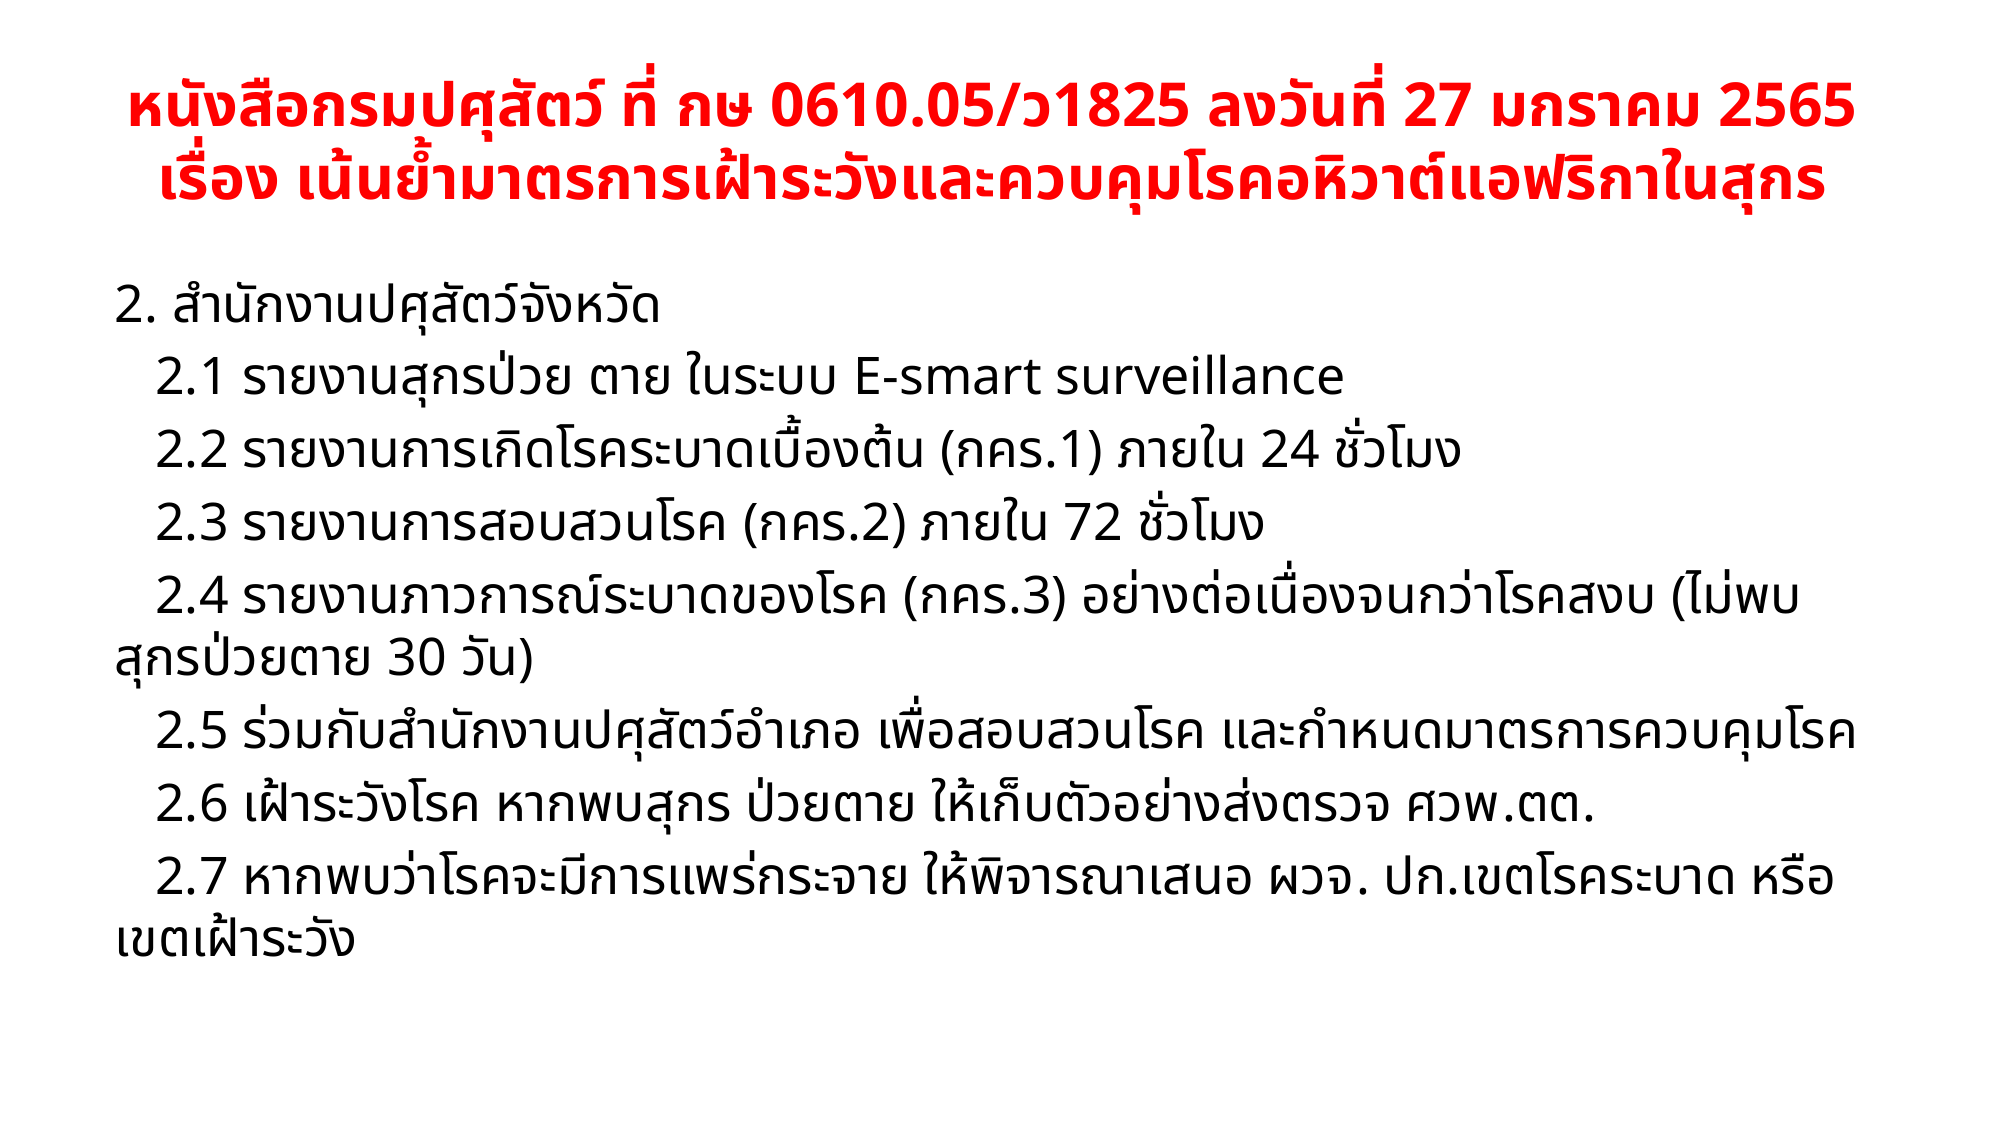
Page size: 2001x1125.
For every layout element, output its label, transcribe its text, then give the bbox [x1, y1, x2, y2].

title หนังสือกรมปศุสัตว์ ที่ กษ 0610.05/ว1825 ลงวันที่ 27 มกราคม 2565 เรื่อง เน้นย้ำมาตรการเฝ้าระวังและควบคุมโรคอหิวาต์แอฟริกาในสุกร [99, 45, 1900, 233]
list 2. สำนักงานปศุสัตว์จังหวัด 2.1 รายงานสุกรป่วย ตาย ในระบบ E-smart surveillance 2.2 รายงานการเกิดโรคระบาดเบื้องต้น (กคร.1) ภายใน 24 ชั่วโมง 2.3 รายงานการสอบสวนโรค (กคร.2) ภายใน 72 ชั่วโมง 2.4 รายงานภาวการณ์ระบาดของโรค (กคร.3) อย่างต่อเนื่องจนกว่าโรคสงบ (ไม่พบสุกรป่วยตาย 30 วัน) 2.5 ร่วมกับสำนักงานปศุสัตว์อำเภอ เพื่อสอบสวนโรค และกำหนดมาตรการควบคุมโรค 2.6 เฝ้าระวังโรค หากพบสุกร ป่วยตาย ให้เก็บตัวอย่างส่งตรวจ ศวพ.ตต. 2.7 หากพบว่าโรคจะมีการแพร่กระจาย ให้พิจารณาเสนอ ผวจ. ปก.เขตโรคระบาด หรือเขตเฝ้าระวัง [99, 262, 1900, 1005]
